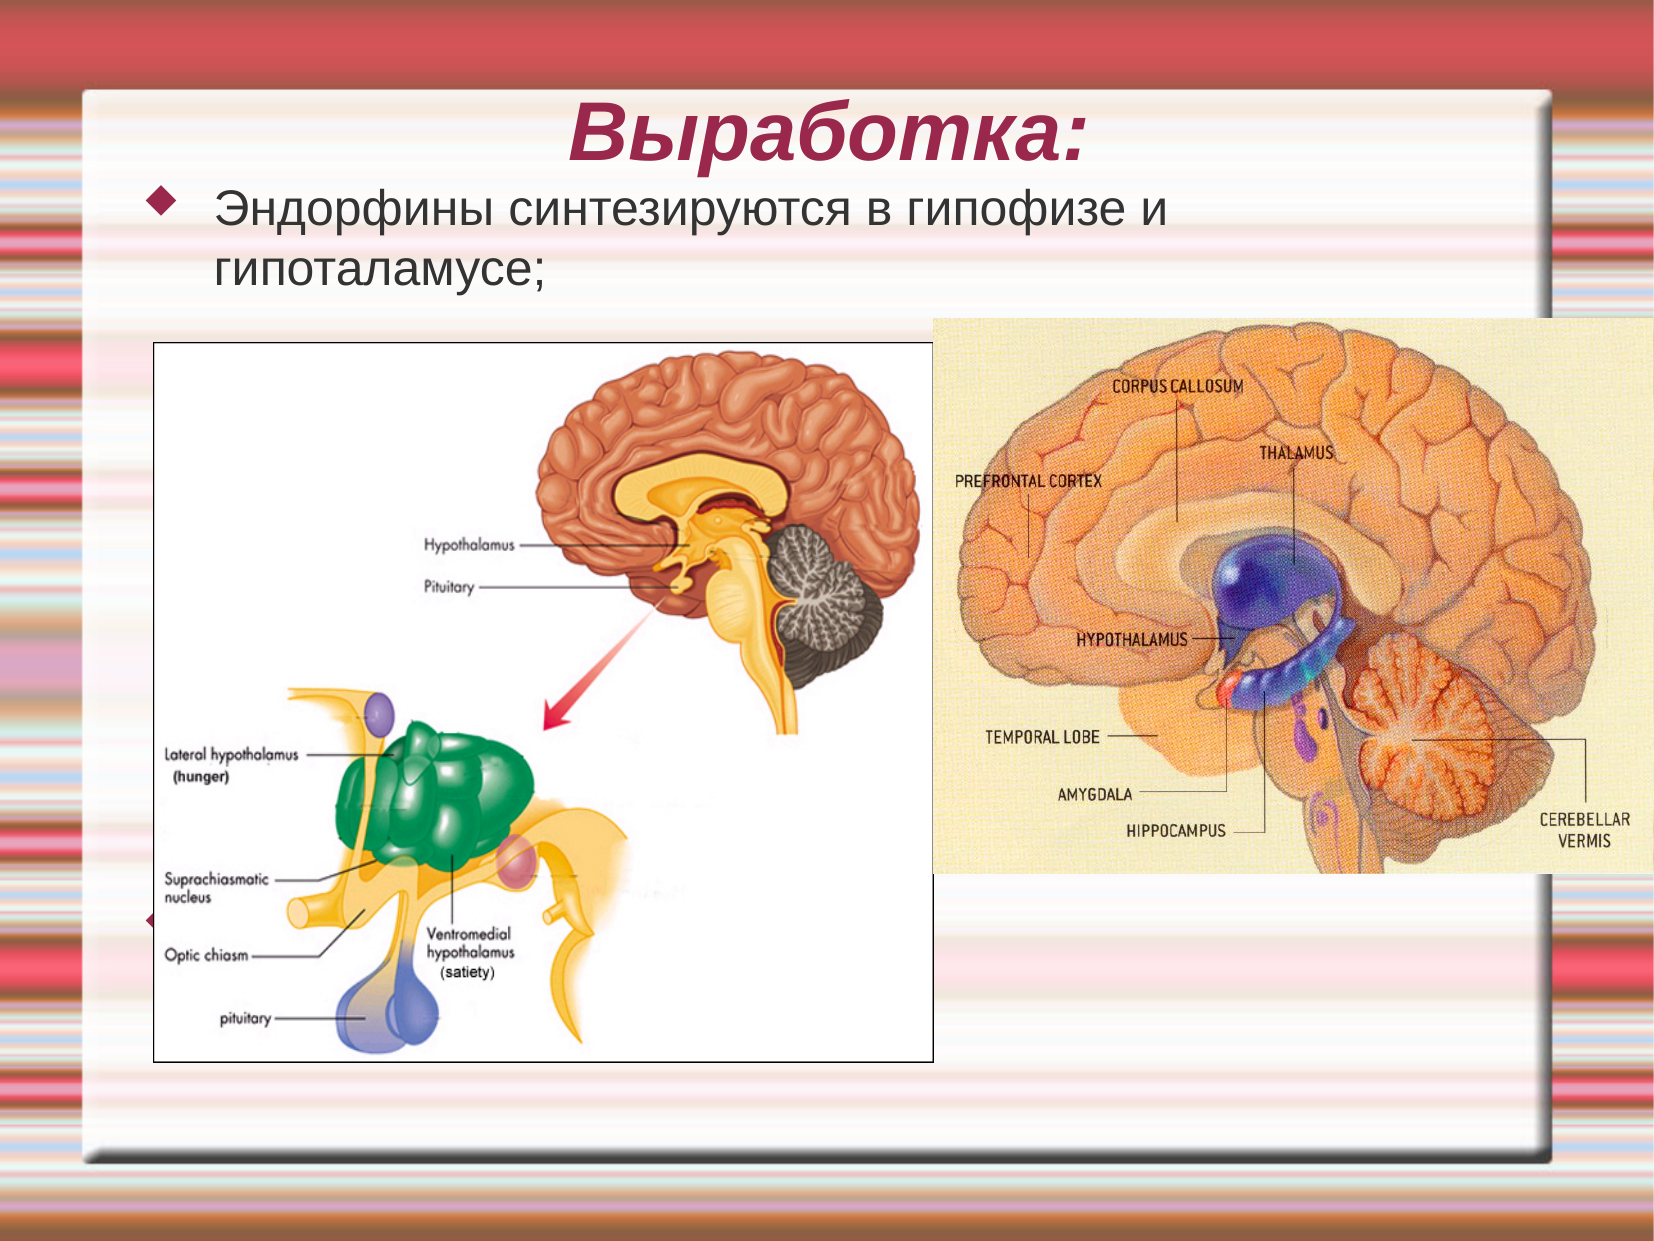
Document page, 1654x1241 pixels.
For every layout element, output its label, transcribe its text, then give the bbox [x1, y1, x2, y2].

list Эндорфины синтезируются в гипофизе и гипоталамусе; Энкефалины - в гипоталамусе. [130, 175, 1512, 1148]
picture [0, 0, 1654, 1241]
title Выработка: [123, 23, 1536, 231]
